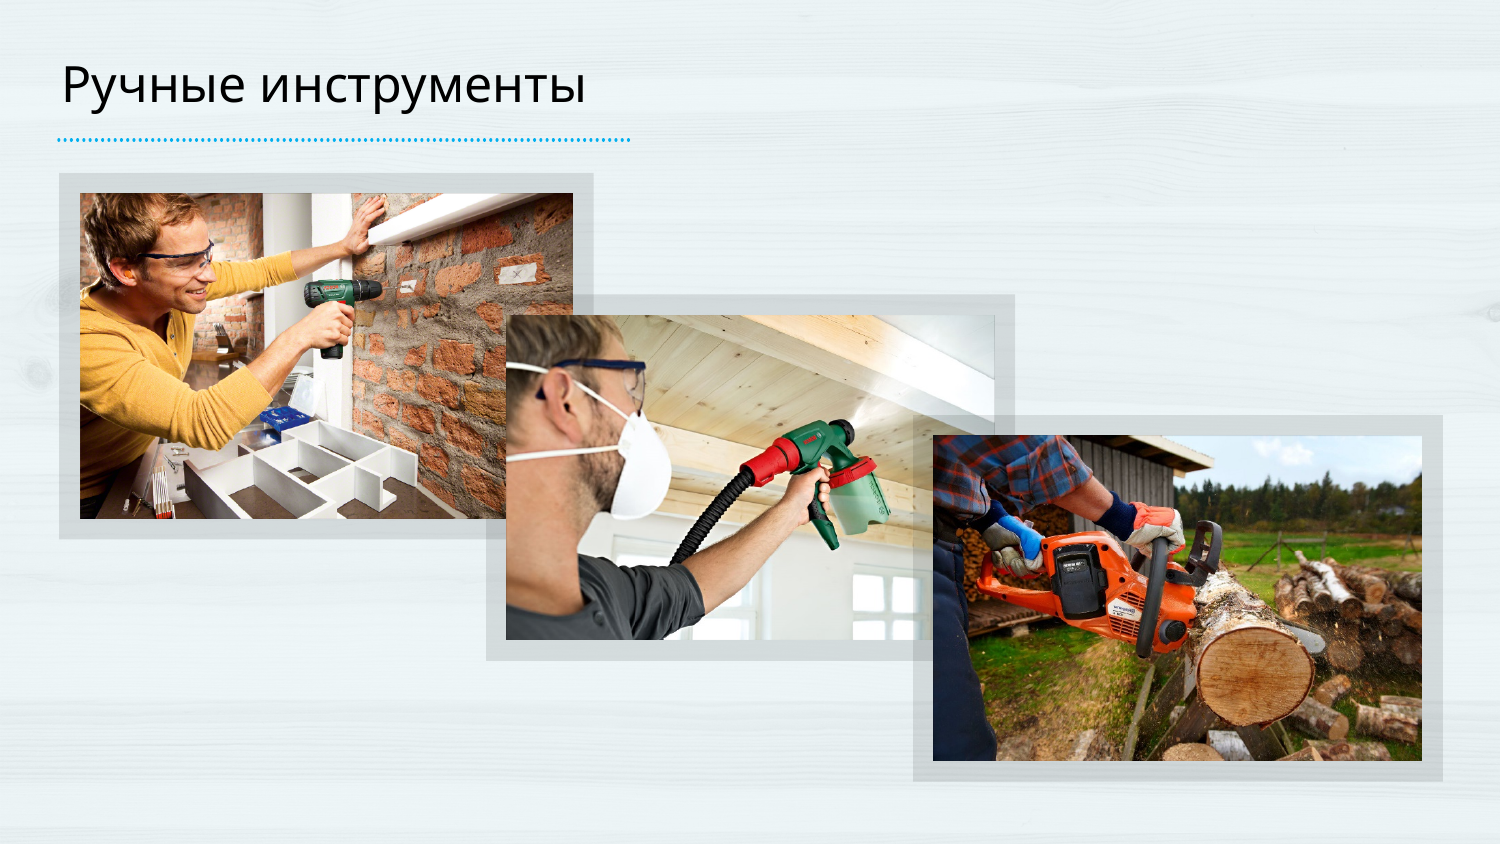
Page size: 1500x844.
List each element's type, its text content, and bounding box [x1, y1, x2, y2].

picture [0, 0, 1500, 844]
text_box Ручные инструменты [46, 45, 1460, 120]
